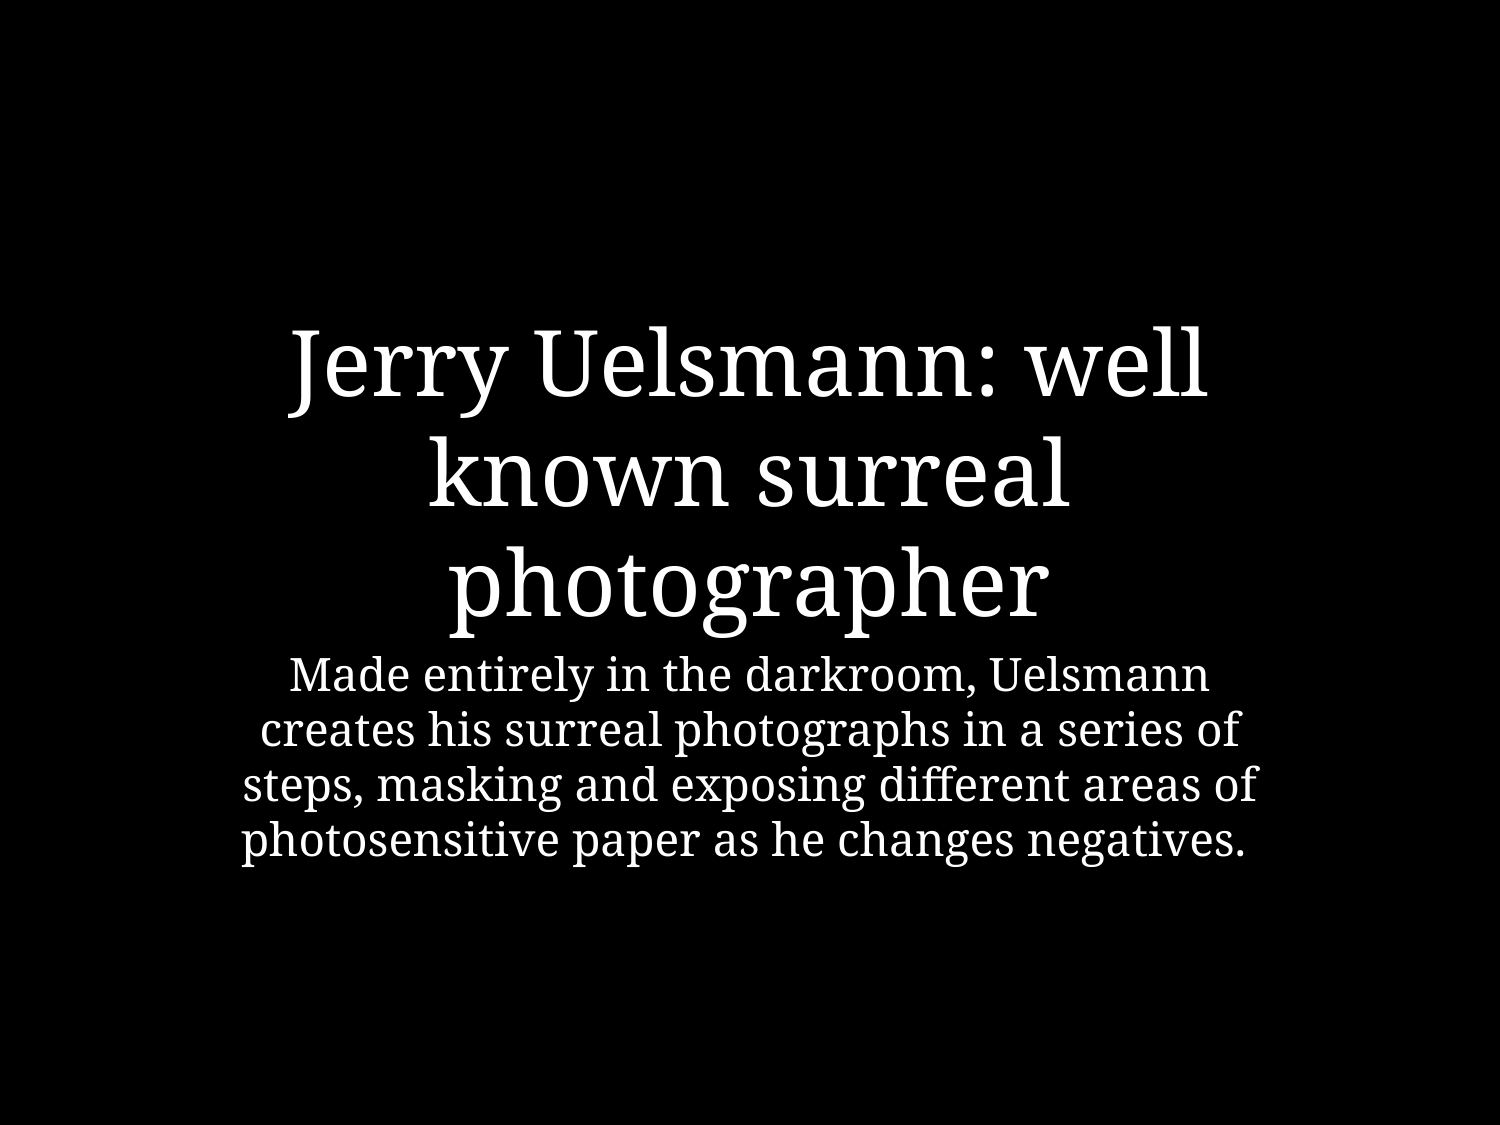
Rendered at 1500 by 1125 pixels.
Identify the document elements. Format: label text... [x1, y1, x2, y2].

title Jerry Uelsmann: well known surreal photographer [112, 349, 1388, 591]
subtitle Made entirely in the darkroom, Uelsmann creates his surreal photographs in a series of steps, masking and exposing different areas of photosensitive paper as he changes negatives. [225, 637, 1275, 925]
